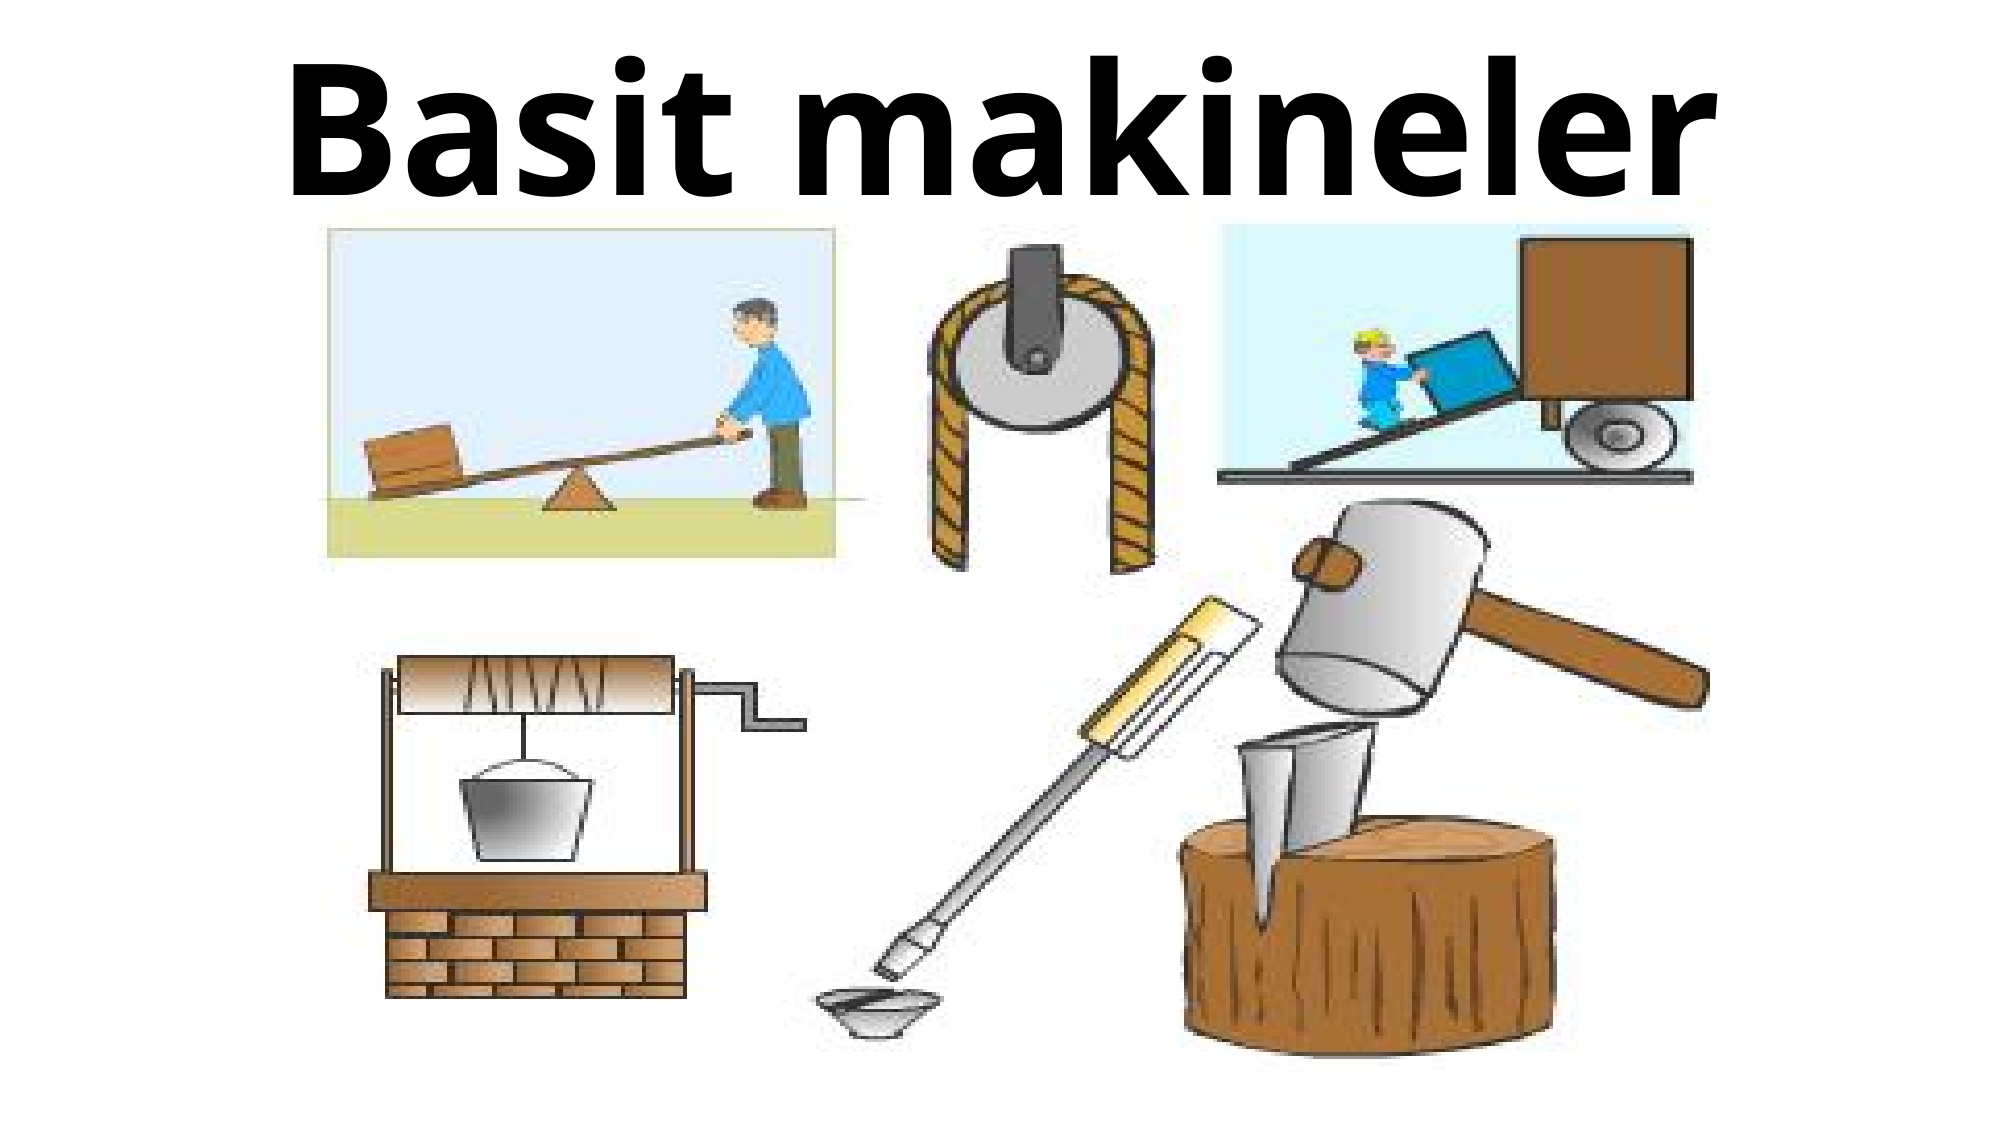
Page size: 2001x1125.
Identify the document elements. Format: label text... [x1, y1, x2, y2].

title Basit makineler [0, 0, 2000, 243]
picture [119, 198, 1918, 1073]
